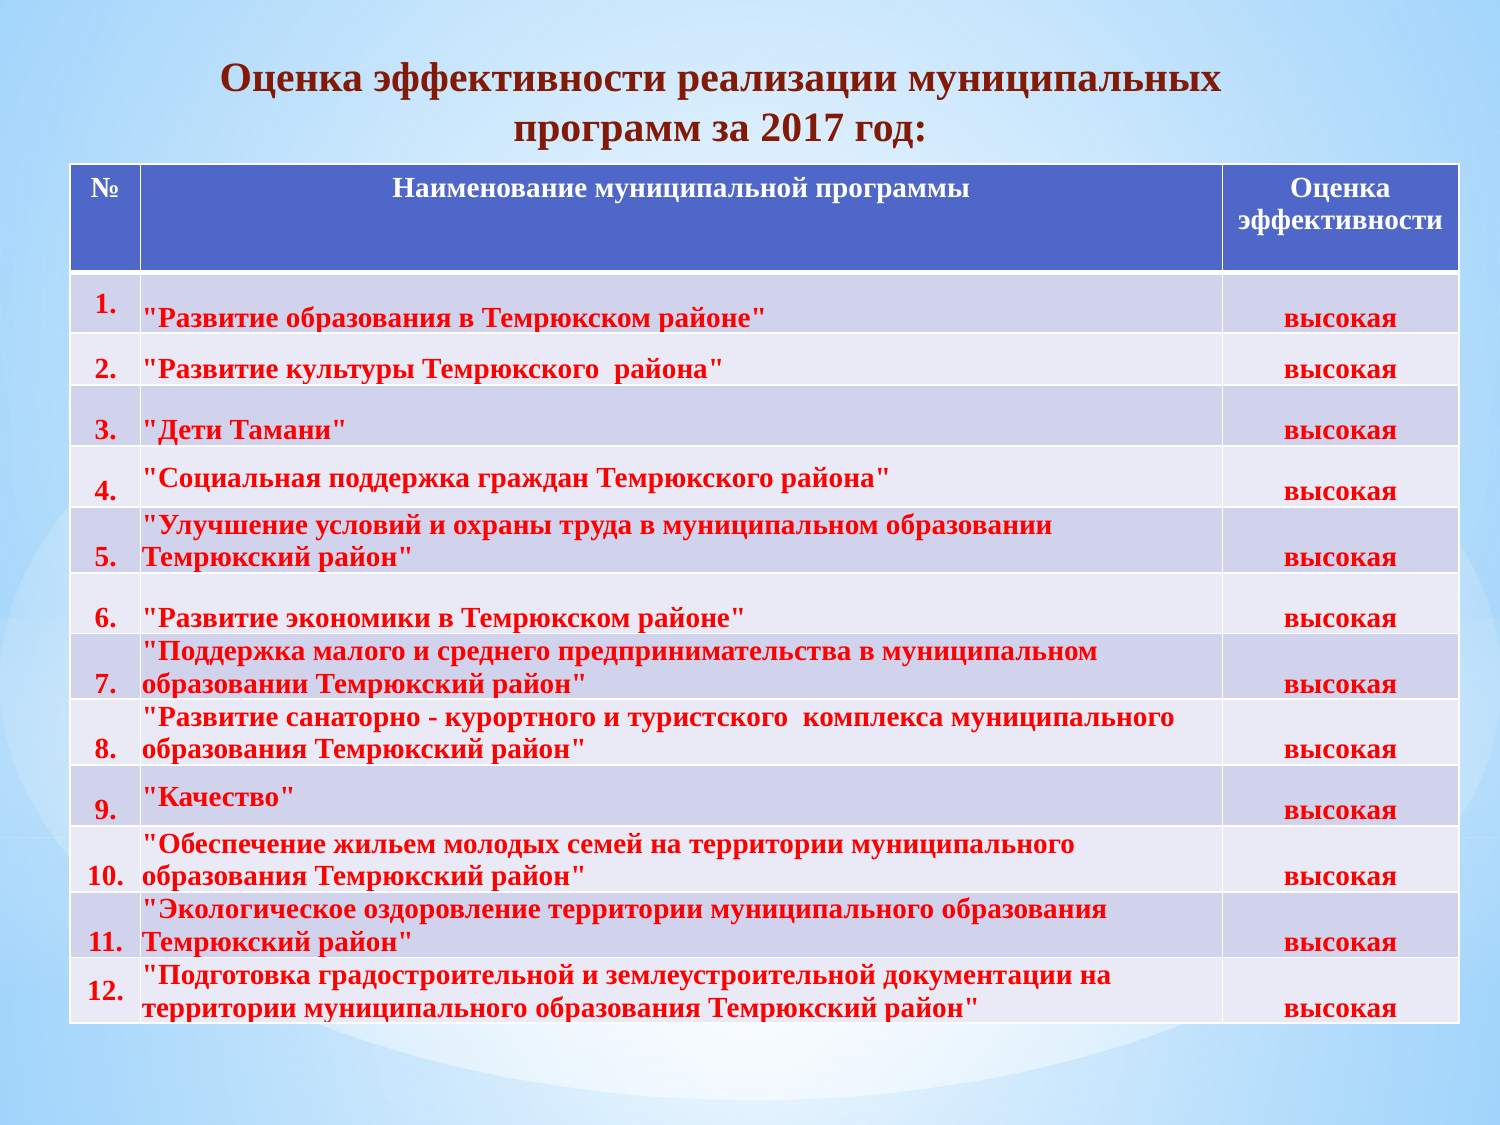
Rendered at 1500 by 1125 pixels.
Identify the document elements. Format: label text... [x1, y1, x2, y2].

table_cell 9. [71, 766, 140, 825]
table_cell высокая [1223, 334, 1458, 384]
table_cell высокая [1223, 893, 1458, 957]
table_cell "Развитие культуры Темрюкского района" [141, 334, 1222, 384]
table_cell "Развитие экономики в Темрюкском районе" [141, 574, 1222, 633]
table_cell 4. [71, 447, 140, 506]
table_cell "Развитие санаторно - курортного и туристского комплекса муниципального образования Темрюкский район" [141, 700, 1222, 764]
table_cell 5. [71, 508, 140, 572]
table_cell высокая [1223, 958, 1458, 1022]
table_cell 6. [71, 574, 140, 633]
table_cell высокая [1223, 634, 1458, 698]
table_cell 8. [71, 700, 140, 764]
table_cell "Улучшение условий и охраны труда в муниципальном образовании Темрюкский район" [141, 508, 1222, 572]
table_cell высокая [1223, 766, 1458, 825]
table_cell высокая [1223, 827, 1458, 891]
table_cell высокая [1223, 700, 1458, 764]
table_cell 11. [71, 893, 140, 957]
text_box Оценка эффективности реализации муниципальных программ за 2017 год: [128, 42, 1313, 158]
table_cell 10. [71, 827, 140, 891]
table_cell высокая [1223, 275, 1458, 332]
table_cell 12. [71, 958, 140, 1022]
table_cell "Социальная поддержка граждан Темрюкского района" [141, 447, 1222, 506]
table_cell 1. [71, 275, 140, 332]
table_cell высокая [1223, 386, 1458, 445]
table_cell 3. [71, 386, 140, 445]
table_header Наименование муниципальной программы [141, 165, 1222, 270]
table_cell "Качество" [141, 766, 1222, 825]
table_cell "Экологическое оздоровление территории муниципального образования Темрюкский район" [141, 893, 1222, 957]
table_cell высокая [1223, 447, 1458, 506]
table_cell "Дети Тамани" [141, 386, 1222, 445]
table_cell 7. [71, 634, 140, 698]
table_cell "Обеспечение жильем молодых семей на территории муниципального образования Темрюкский район" [141, 827, 1222, 891]
table_cell высокая [1223, 508, 1458, 572]
table_header Оценка эффективности [1223, 165, 1458, 270]
table_cell высокая [1223, 574, 1458, 633]
table_header № [71, 165, 140, 270]
table_cell "Подготовка градостроительной и землеустроительной документации на территории муниципального образования Темрюкский район" [141, 958, 1222, 1022]
table_cell 2. [71, 334, 140, 384]
table_cell "Развитие образования в Темрюкском районе" [141, 275, 1222, 332]
table_cell "Поддержка малого и среднего предпринимательства в муниципальном образовании Темрюкский район" [141, 634, 1222, 698]
